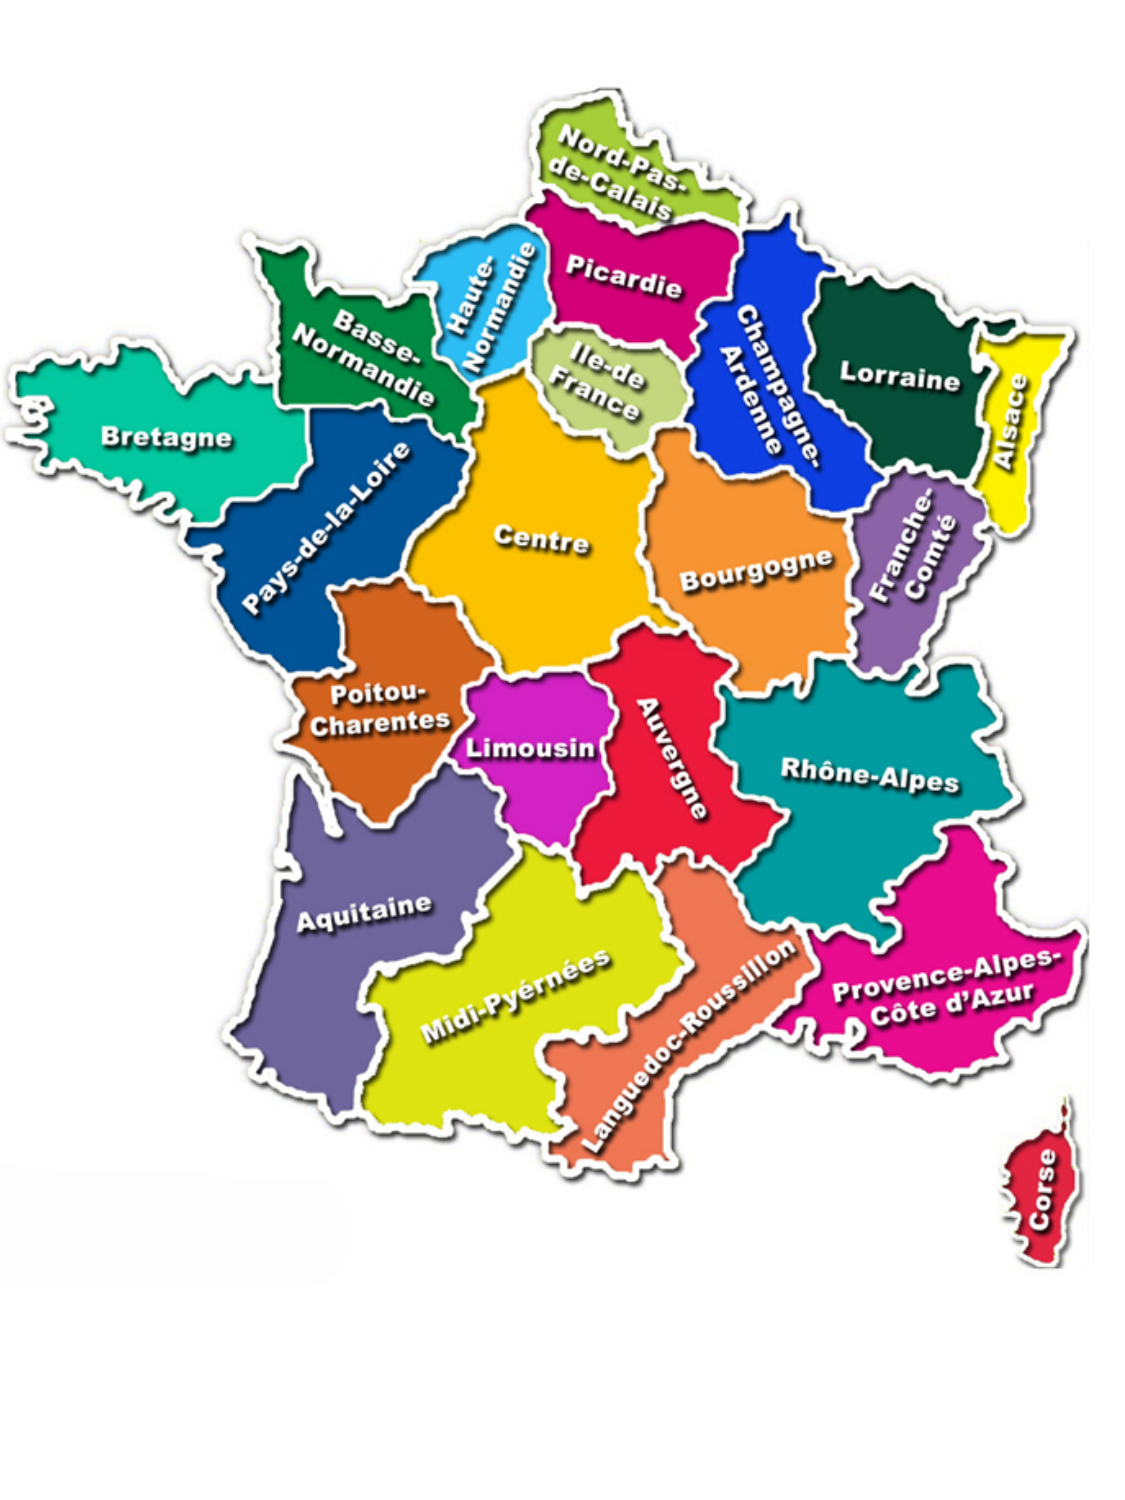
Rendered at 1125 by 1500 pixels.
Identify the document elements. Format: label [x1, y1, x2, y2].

picture [0, 76, 1125, 1290]
